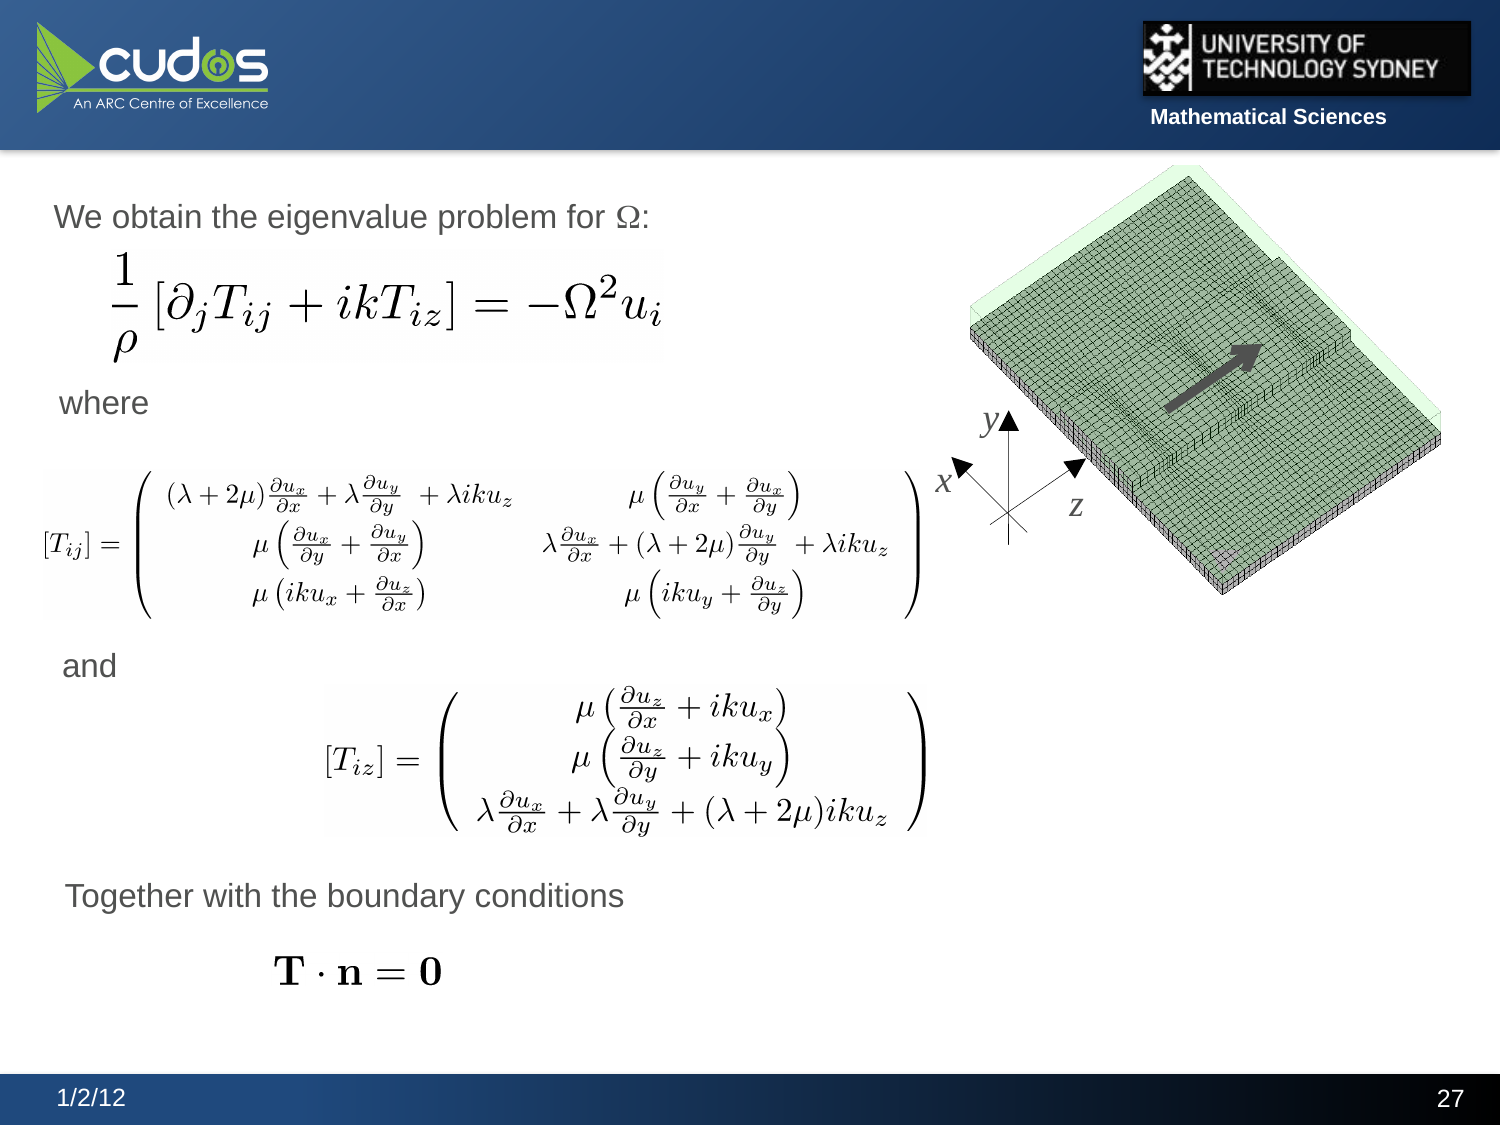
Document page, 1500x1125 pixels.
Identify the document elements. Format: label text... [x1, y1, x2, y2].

text_box We obtain the eigenvalue problem for : [38, 187, 675, 243]
picture [324, 683, 927, 838]
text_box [926, 161, 1448, 608]
picture [110, 248, 664, 363]
picture [1143, 24, 1468, 91]
picture [37, 22, 268, 113]
text_box Together with the boundary conditions [49, 867, 641, 922]
text_box and [47, 636, 133, 692]
text_box where [44, 373, 165, 429]
picture [43, 469, 920, 621]
picture [271, 951, 443, 986]
